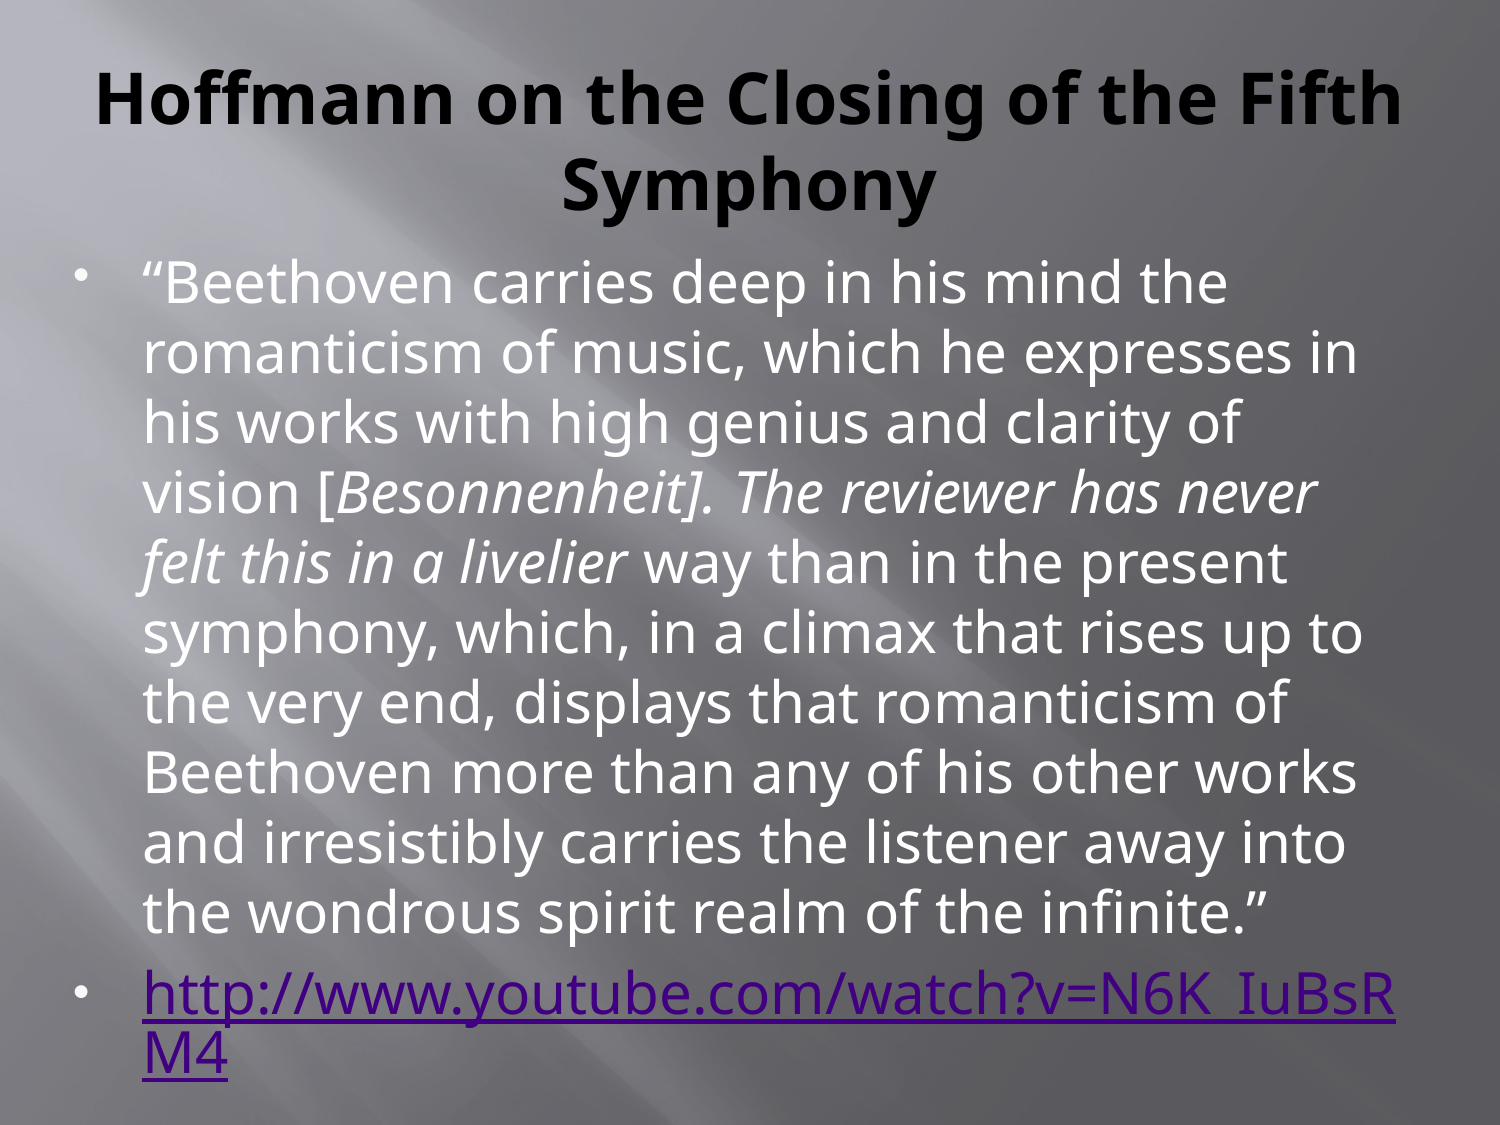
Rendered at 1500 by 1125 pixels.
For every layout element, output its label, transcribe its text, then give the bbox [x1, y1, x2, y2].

title Hoffmann on the Closing of the Fifth Symphony [75, 45, 1425, 233]
list “Beethoven carries deep in his mind the romanticism of music, which he expresses in his works with high genius and clarity of vision [Besonnenheit]. The reviewer has never felt this in a livelier way than in the present symphony, which, in a climax that rises up to the very end, displays that romanticism of Beethoven more than any of his other works and irresistibly carries the listener away into the wondrous spirit realm of the infinite.” http://www.youtube.com/watch?v=N6K_IuBsRM4 [37, 237, 1426, 1036]
